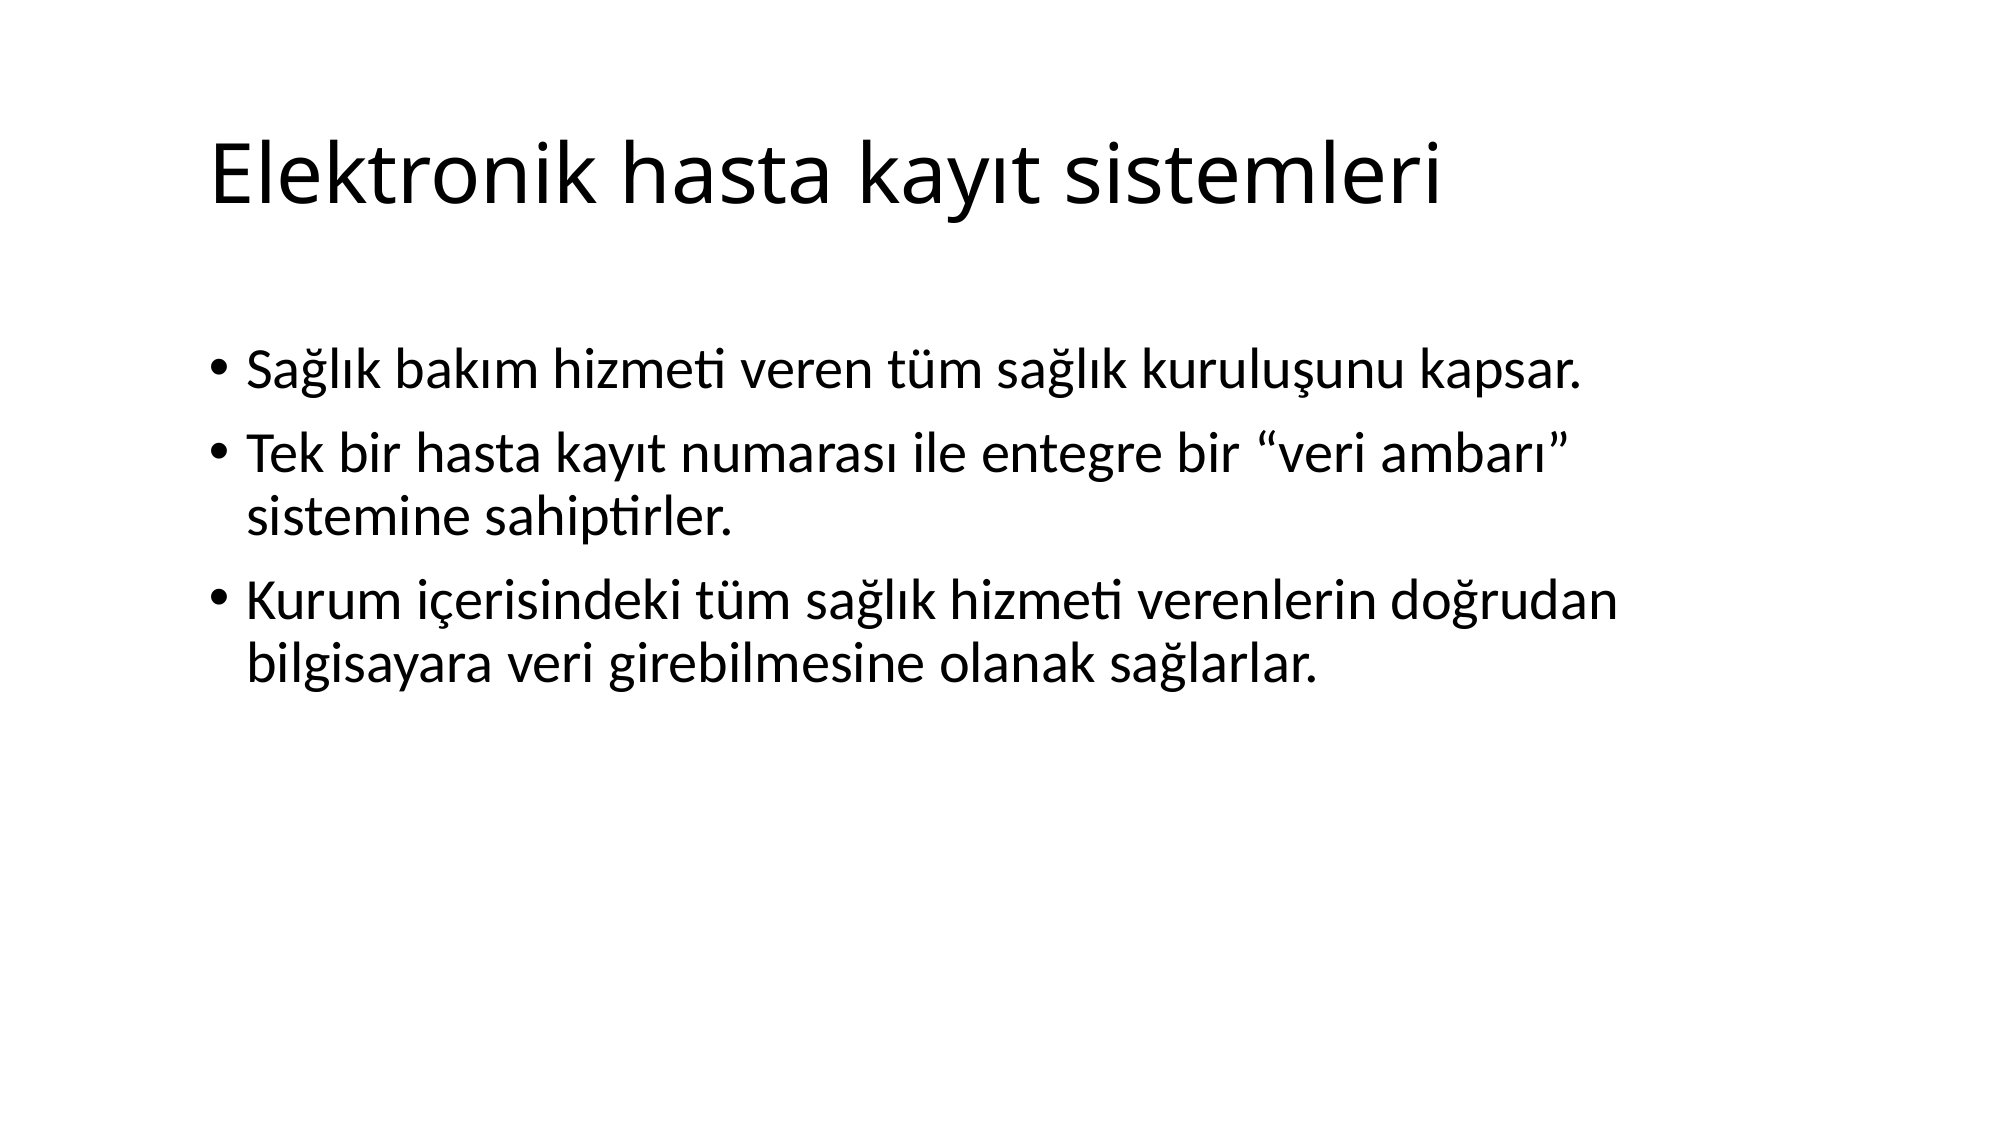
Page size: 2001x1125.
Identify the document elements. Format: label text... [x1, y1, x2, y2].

text_box Sağlık bakım hizmeti veren tüm sağlık kuruluşunu kapsar. Tek bir hasta kayıt numarası ile entegre bir “veri ambarı” sistemine sahiptirler. Kurum içerisindeki tüm sağlık hizmeti verenlerin doğrudan bilgisayara veri girebilmesine olanak sağlarlar. [193, 330, 1745, 1006]
text_box Elektronik hasta kayıt sistemleri [193, 124, 1473, 364]
